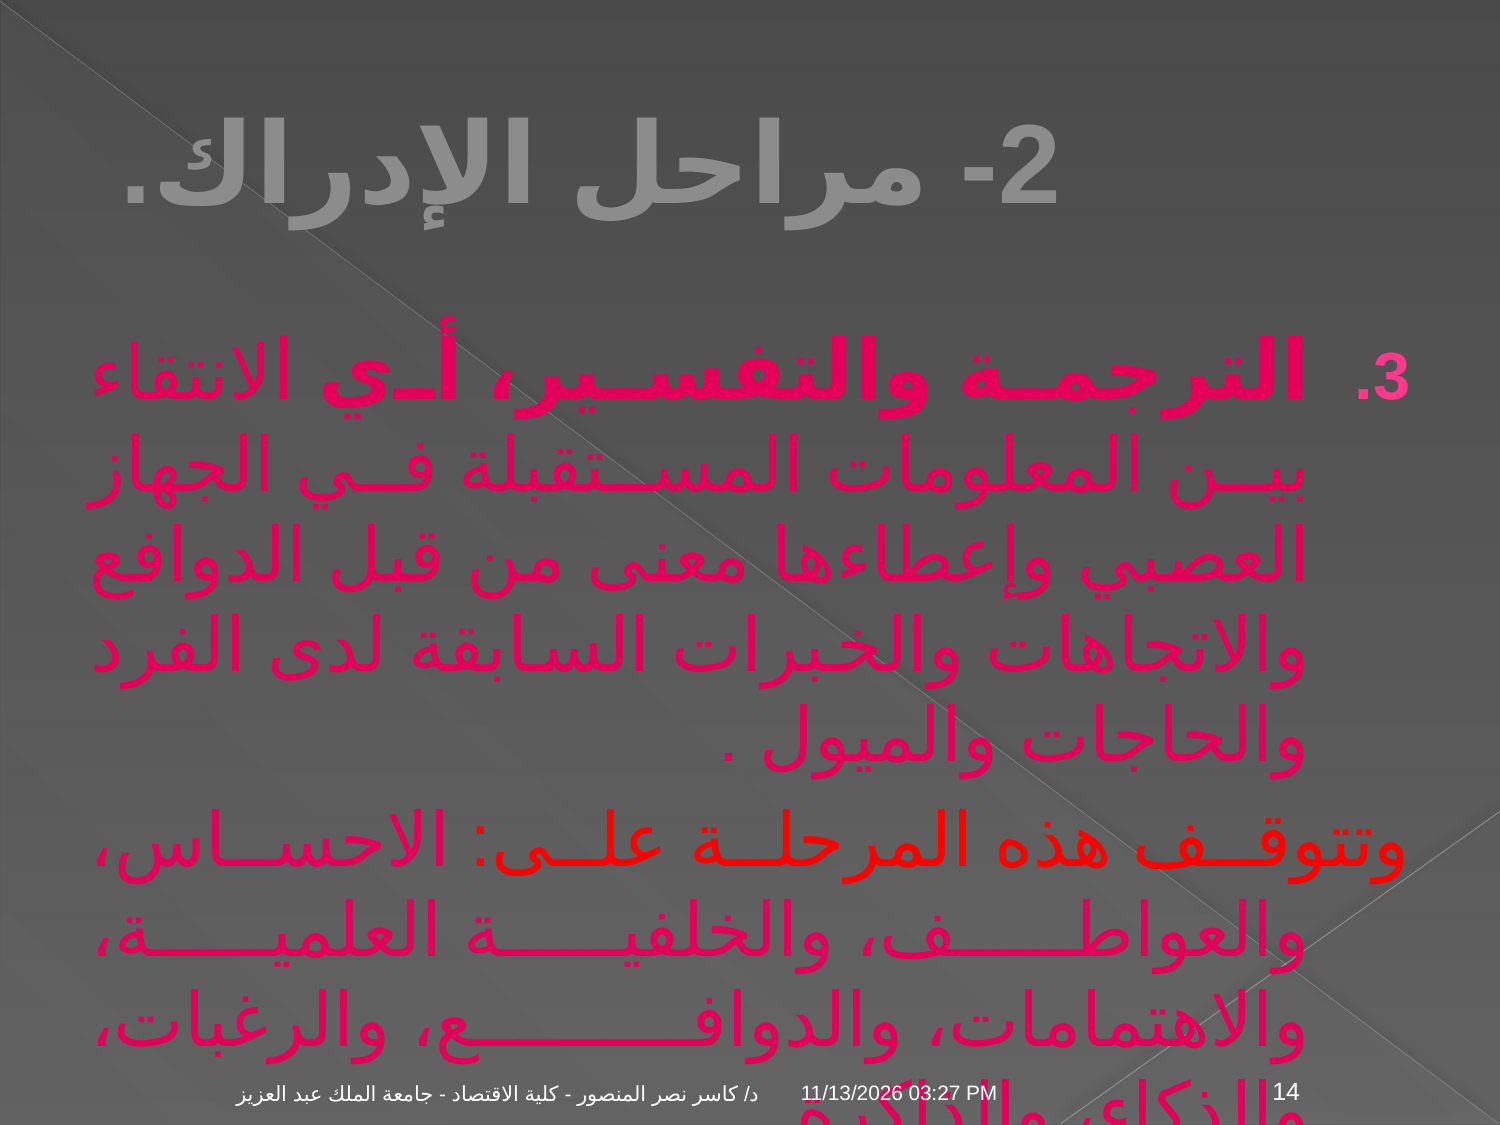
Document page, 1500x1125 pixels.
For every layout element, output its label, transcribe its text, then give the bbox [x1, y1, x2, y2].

list الترجمة والتفسير، أي الانتقاء بين المعلومات المستقبلة في الجهاز العصبي وإعطاءها معنى من قبل الدوافع والاتجاهات والخبرات السابقة لدى الفرد والحاجات والميول . وتتوقف هذه المرحلة على: الاحساس، والعواطف، والخلفية العلمية، والاهتمامات، والدوافع، والرغبات، والذكاء، والذاكرة. [75, 308, 1425, 1059]
footer د/ كاسر نصر المنصور - كلية الاقتصاد - جامعة الملك عبد العزيز [75, 1063, 774, 1113]
slide_number 14 [1245, 1063, 1328, 1113]
slide_number 04 تشرين الثاني، 09 [786, 1062, 1136, 1113]
title 2- مراحل الإدراك. [75, 43, 1425, 274]
